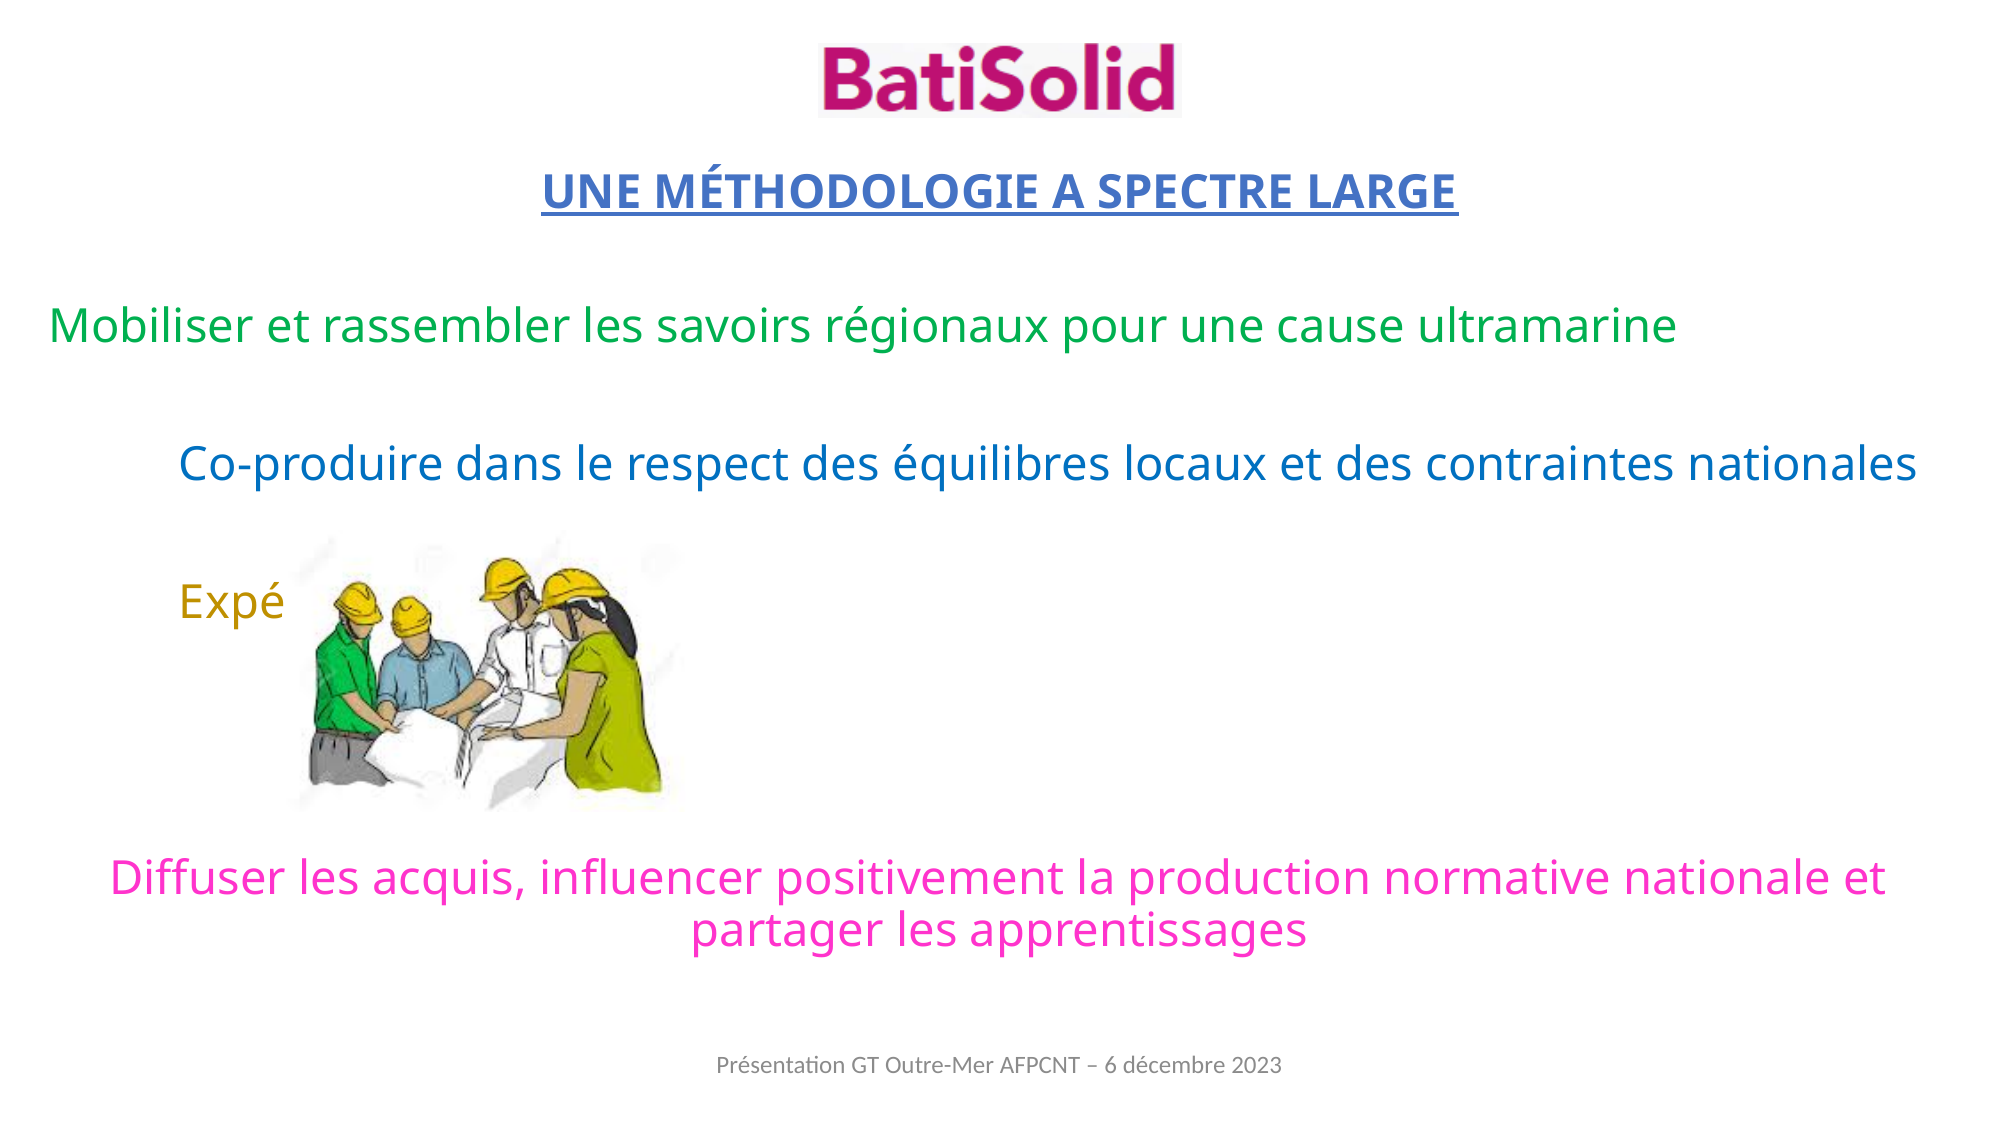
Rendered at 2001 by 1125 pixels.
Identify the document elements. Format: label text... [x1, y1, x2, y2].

footer Présentation GT Outre-Mer AFPCNT – 6 décembre 2023 [516, 1017, 1484, 1111]
picture [286, 530, 686, 812]
picture [818, 43, 1182, 118]
text_box UNE MÉTHODOLOGIE A SPECTRE LARGE Mobiliser et rassembler les savoirs régionaux pour une cause ultramarine Co-produire dans le respect des équilibres locaux et des contraintes nationales Expérimenter Communiquer Diffuser les acquis, influencer positivement la production normative nationale et partager les apprentissages [33, 160, 1967, 1014]
